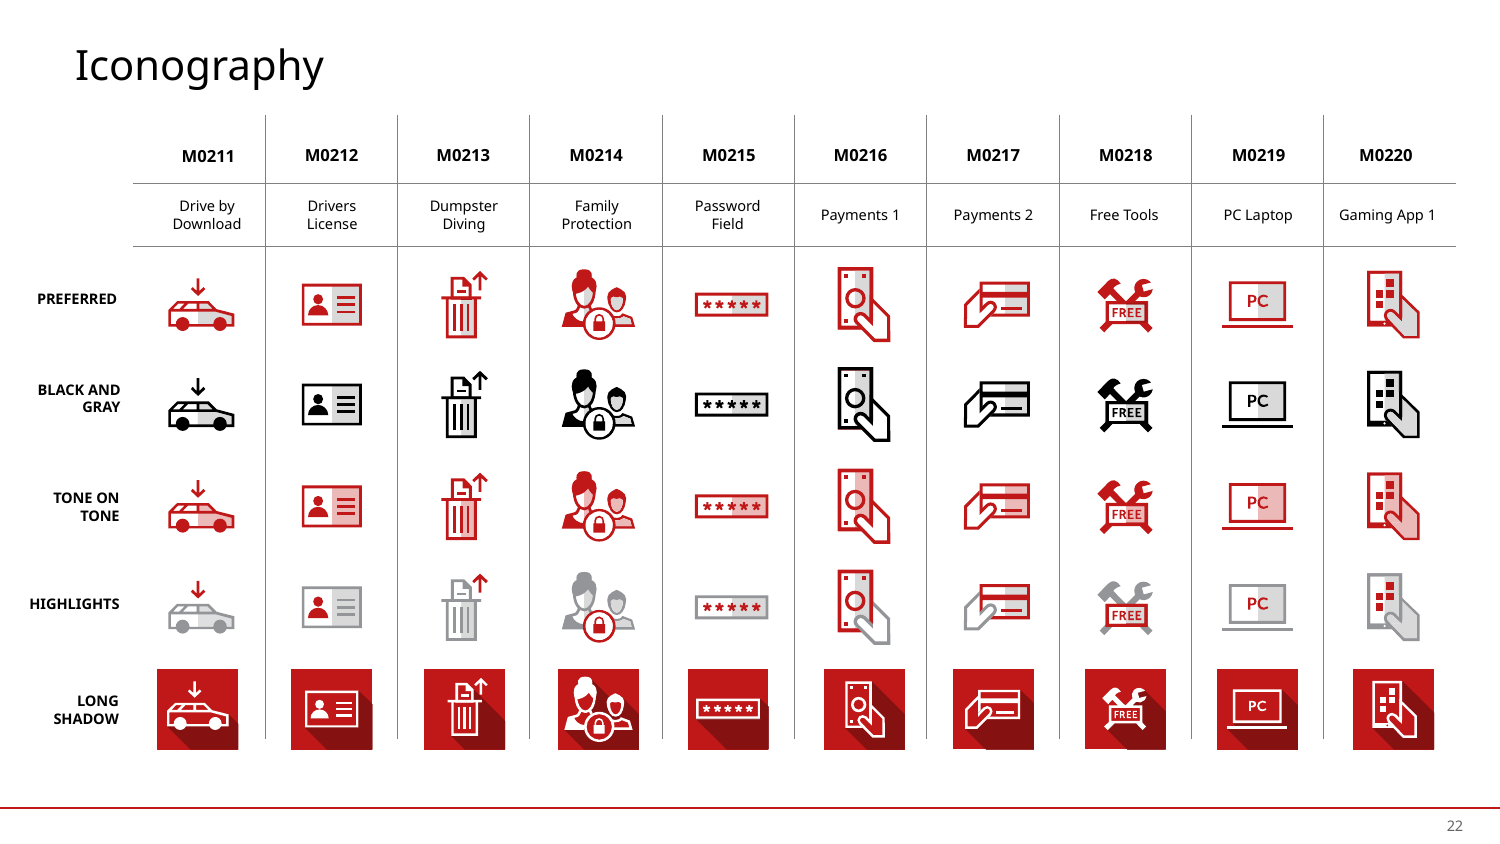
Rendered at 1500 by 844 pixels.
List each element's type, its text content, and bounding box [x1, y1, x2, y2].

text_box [301, 485, 362, 528]
title Iconography [75, 44, 1426, 101]
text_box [837, 569, 891, 645]
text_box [1084, 668, 1166, 750]
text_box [561, 369, 636, 440]
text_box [441, 370, 488, 439]
text_box PC Laptop [1199, 195, 1313, 235]
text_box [963, 584, 1031, 631]
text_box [441, 270, 488, 339]
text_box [1367, 472, 1420, 541]
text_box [561, 269, 636, 341]
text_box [952, 668, 1034, 750]
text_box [301, 586, 362, 629]
text_box Payments 2 [935, 195, 1052, 235]
text_box Dumpster Diving [405, 195, 523, 235]
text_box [1097, 276, 1153, 333]
text_box Gaming App 1 [1313, 195, 1463, 235]
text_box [1097, 579, 1153, 636]
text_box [168, 580, 235, 634]
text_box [837, 267, 891, 343]
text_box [168, 278, 235, 332]
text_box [1222, 483, 1293, 530]
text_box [694, 392, 769, 417]
text_box M0220 [1324, 139, 1448, 170]
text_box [168, 378, 235, 432]
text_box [694, 595, 769, 620]
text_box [1222, 381, 1293, 428]
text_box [963, 281, 1031, 328]
text_box M0219 [1192, 139, 1324, 170]
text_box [1222, 281, 1293, 329]
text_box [694, 494, 769, 519]
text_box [301, 383, 362, 426]
text_box M0215 [662, 139, 794, 170]
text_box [1097, 478, 1153, 535]
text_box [424, 668, 506, 750]
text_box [963, 483, 1031, 530]
text_box Drive by Download [148, 195, 266, 235]
text_box M0212 [267, 139, 397, 170]
text_box Drivers License [273, 195, 391, 235]
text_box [837, 367, 891, 443]
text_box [168, 480, 235, 533]
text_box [301, 283, 362, 326]
slide_number 22 [1446, 813, 1484, 839]
text_box M0218 [1060, 139, 1192, 170]
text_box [1216, 668, 1298, 750]
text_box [291, 668, 373, 750]
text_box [1097, 376, 1153, 433]
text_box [1367, 370, 1420, 439]
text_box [694, 292, 769, 317]
text_box M0214 [529, 139, 662, 170]
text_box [441, 573, 488, 642]
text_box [1352, 668, 1435, 750]
text_box M0216 [794, 139, 926, 170]
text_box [963, 381, 1031, 428]
text_box M0217 [926, 139, 1060, 170]
text_box Family Protection [524, 195, 669, 235]
text_box M0213 [398, 139, 529, 170]
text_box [1222, 584, 1293, 631]
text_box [441, 472, 488, 541]
text_box Free Tools [1066, 195, 1183, 235]
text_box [1367, 270, 1420, 339]
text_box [1367, 573, 1420, 642]
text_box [561, 471, 636, 542]
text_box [837, 468, 891, 544]
text_box M0211 [150, 139, 267, 172]
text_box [823, 668, 905, 750]
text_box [561, 571, 636, 643]
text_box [687, 668, 769, 750]
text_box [157, 668, 239, 750]
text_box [558, 668, 640, 750]
text_box Payments 1 [802, 195, 919, 235]
text_box Password Field [669, 195, 787, 235]
